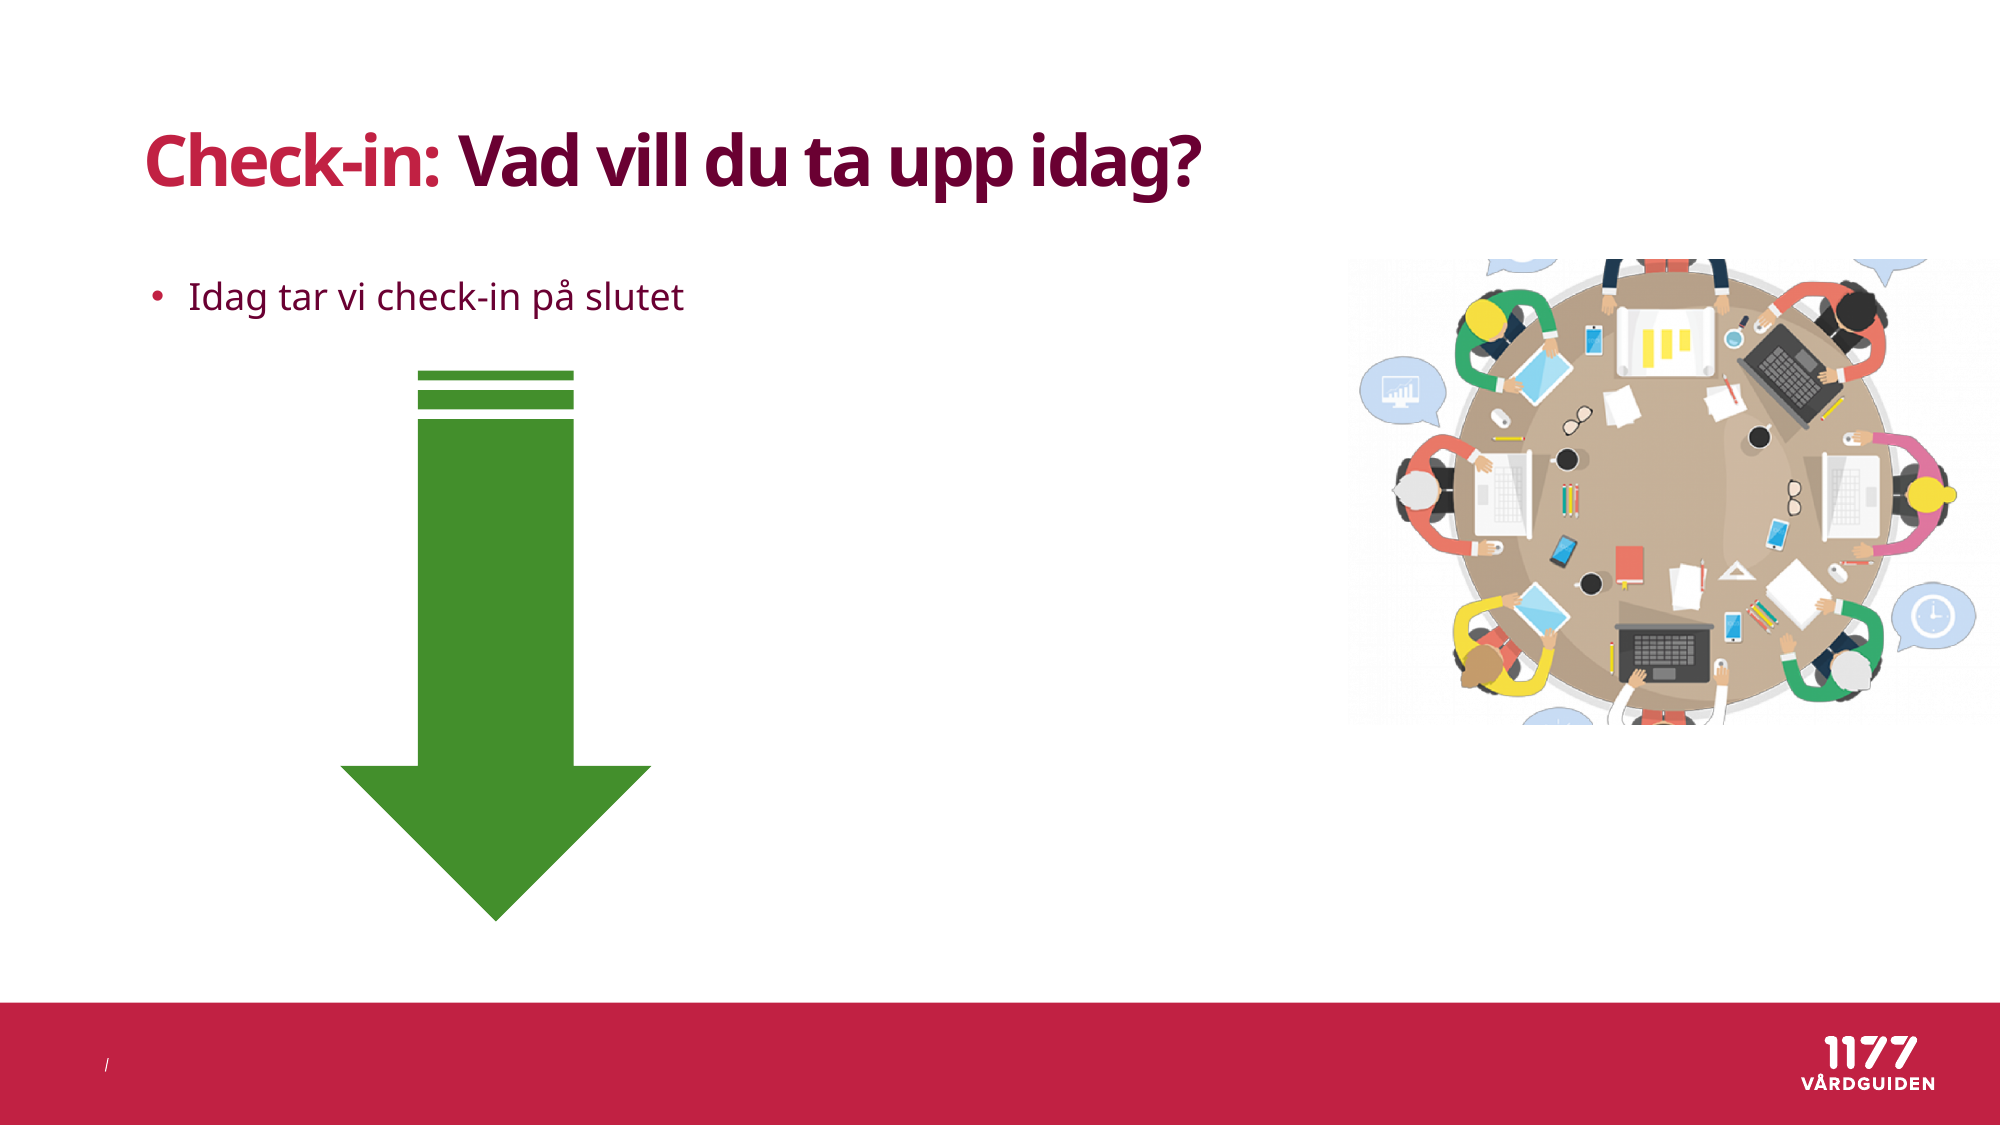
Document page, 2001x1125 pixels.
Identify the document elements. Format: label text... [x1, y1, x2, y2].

list Idag tar vi check-in på slutet [151, 277, 1868, 863]
text_box [417, 370, 575, 381]
title Check-in: Vad vill du ta upp idag? [143, 13, 1869, 203]
text_box [417, 389, 575, 411]
text_box [337, 418, 654, 923]
picture [1348, 259, 2000, 725]
